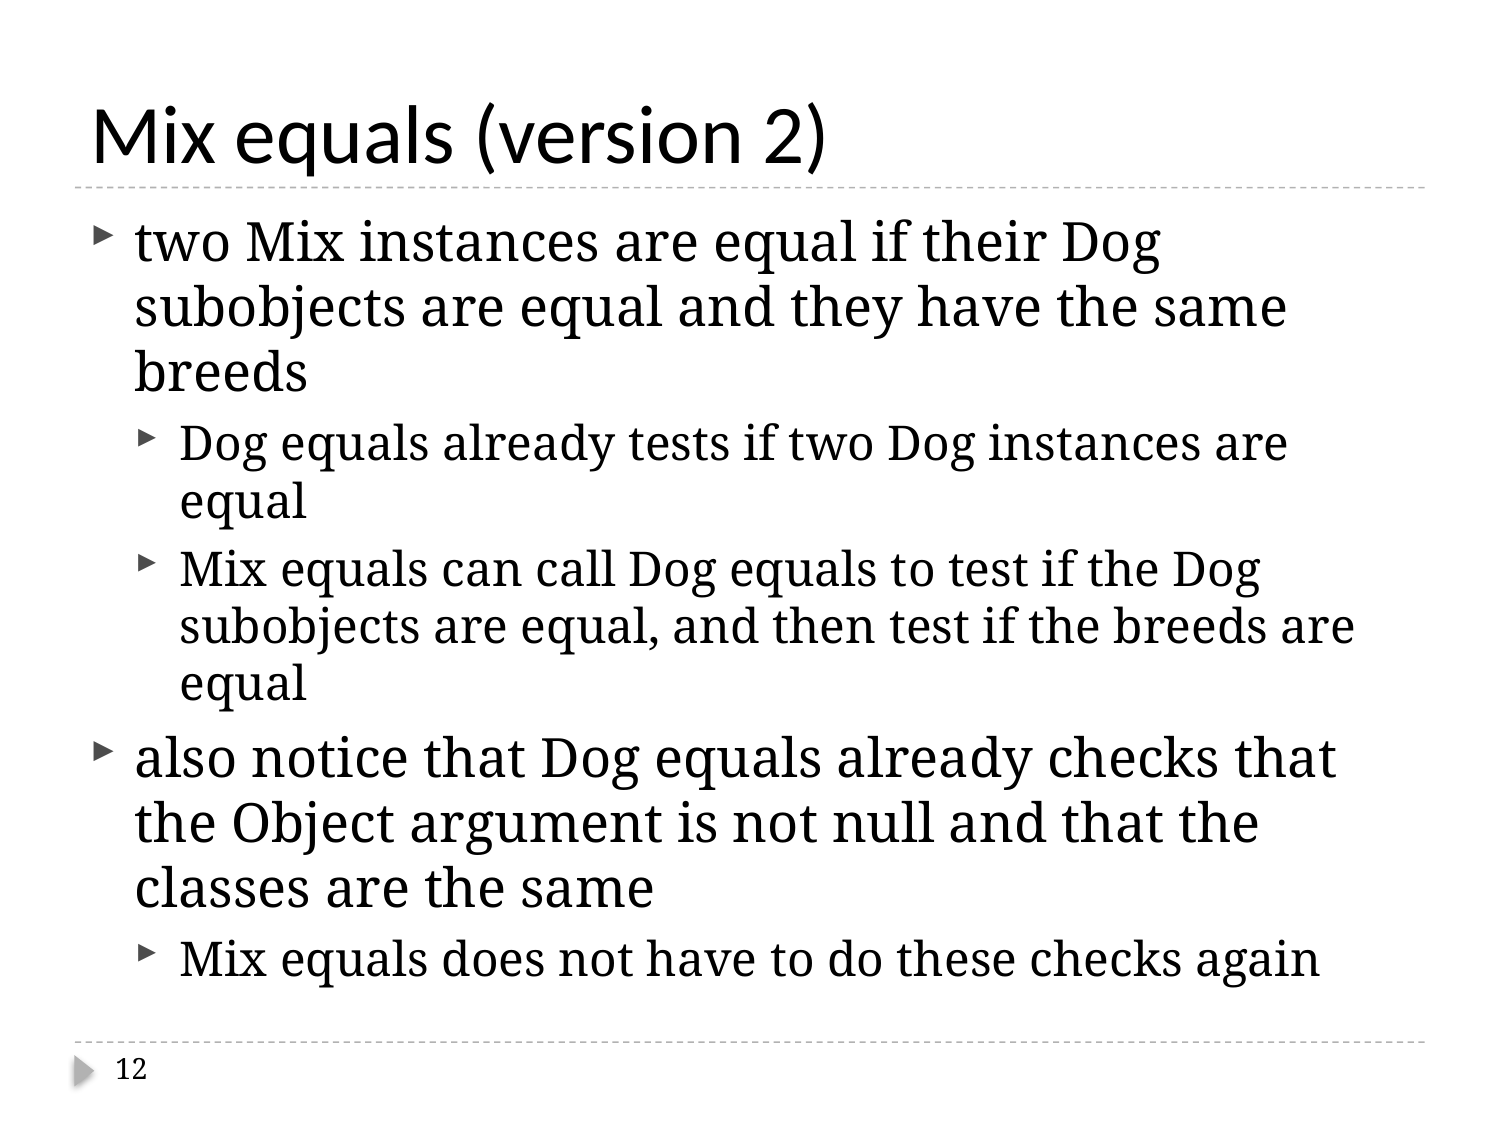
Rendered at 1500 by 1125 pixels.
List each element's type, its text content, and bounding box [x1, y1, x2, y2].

title Mix equals (version 2) [74, 24, 1426, 188]
slide_number 12 [100, 1042, 426, 1103]
list two Mix instances are equal if their Dog subobjects are equal and they have the same breeds Dog equals already tests if two Dog instances are equal Mix equals can call Dog equals to test if the Dog subobjects are equal, and then test if the breeds are equal also notice that Dog equals already checks that the Object argument is not null and that the classes are the same Mix equals does not have to do these checks again [74, 199, 1426, 1011]
